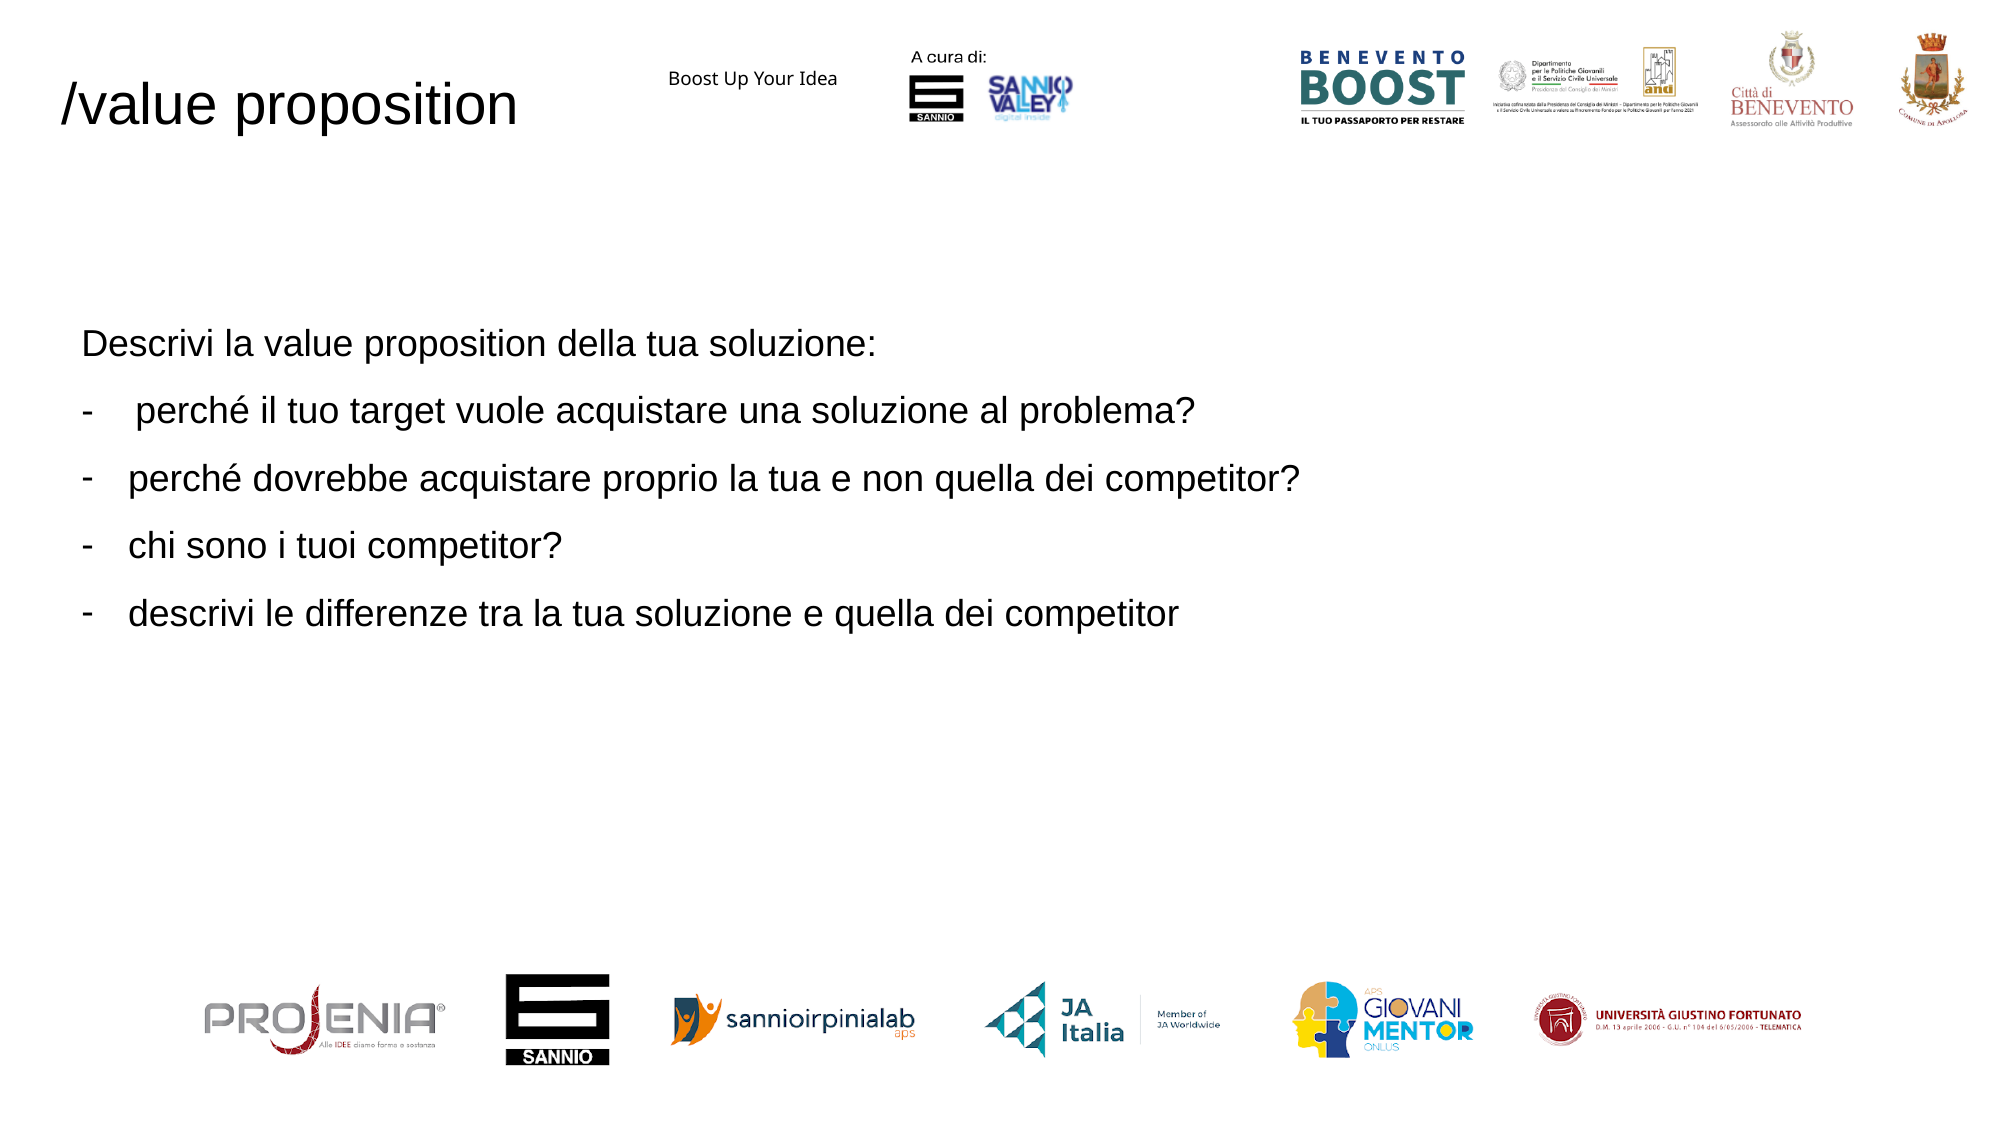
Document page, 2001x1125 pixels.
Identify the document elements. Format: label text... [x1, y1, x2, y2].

text_box /value proposition [46, 58, 636, 144]
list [9, 962, 1996, 1113]
text_box Descrivi la value proposition della tua soluzione: - perché il tuo target vuole acquistare una soluzione al problema? perché dovrebbe acquistare proprio la tua e non quella dei competitor? chi sono i tuoi competitor? descrivi le differenze tra la tua soluzione e quella dei competitor [66, 289, 1952, 642]
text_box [640, 0, 2000, 142]
